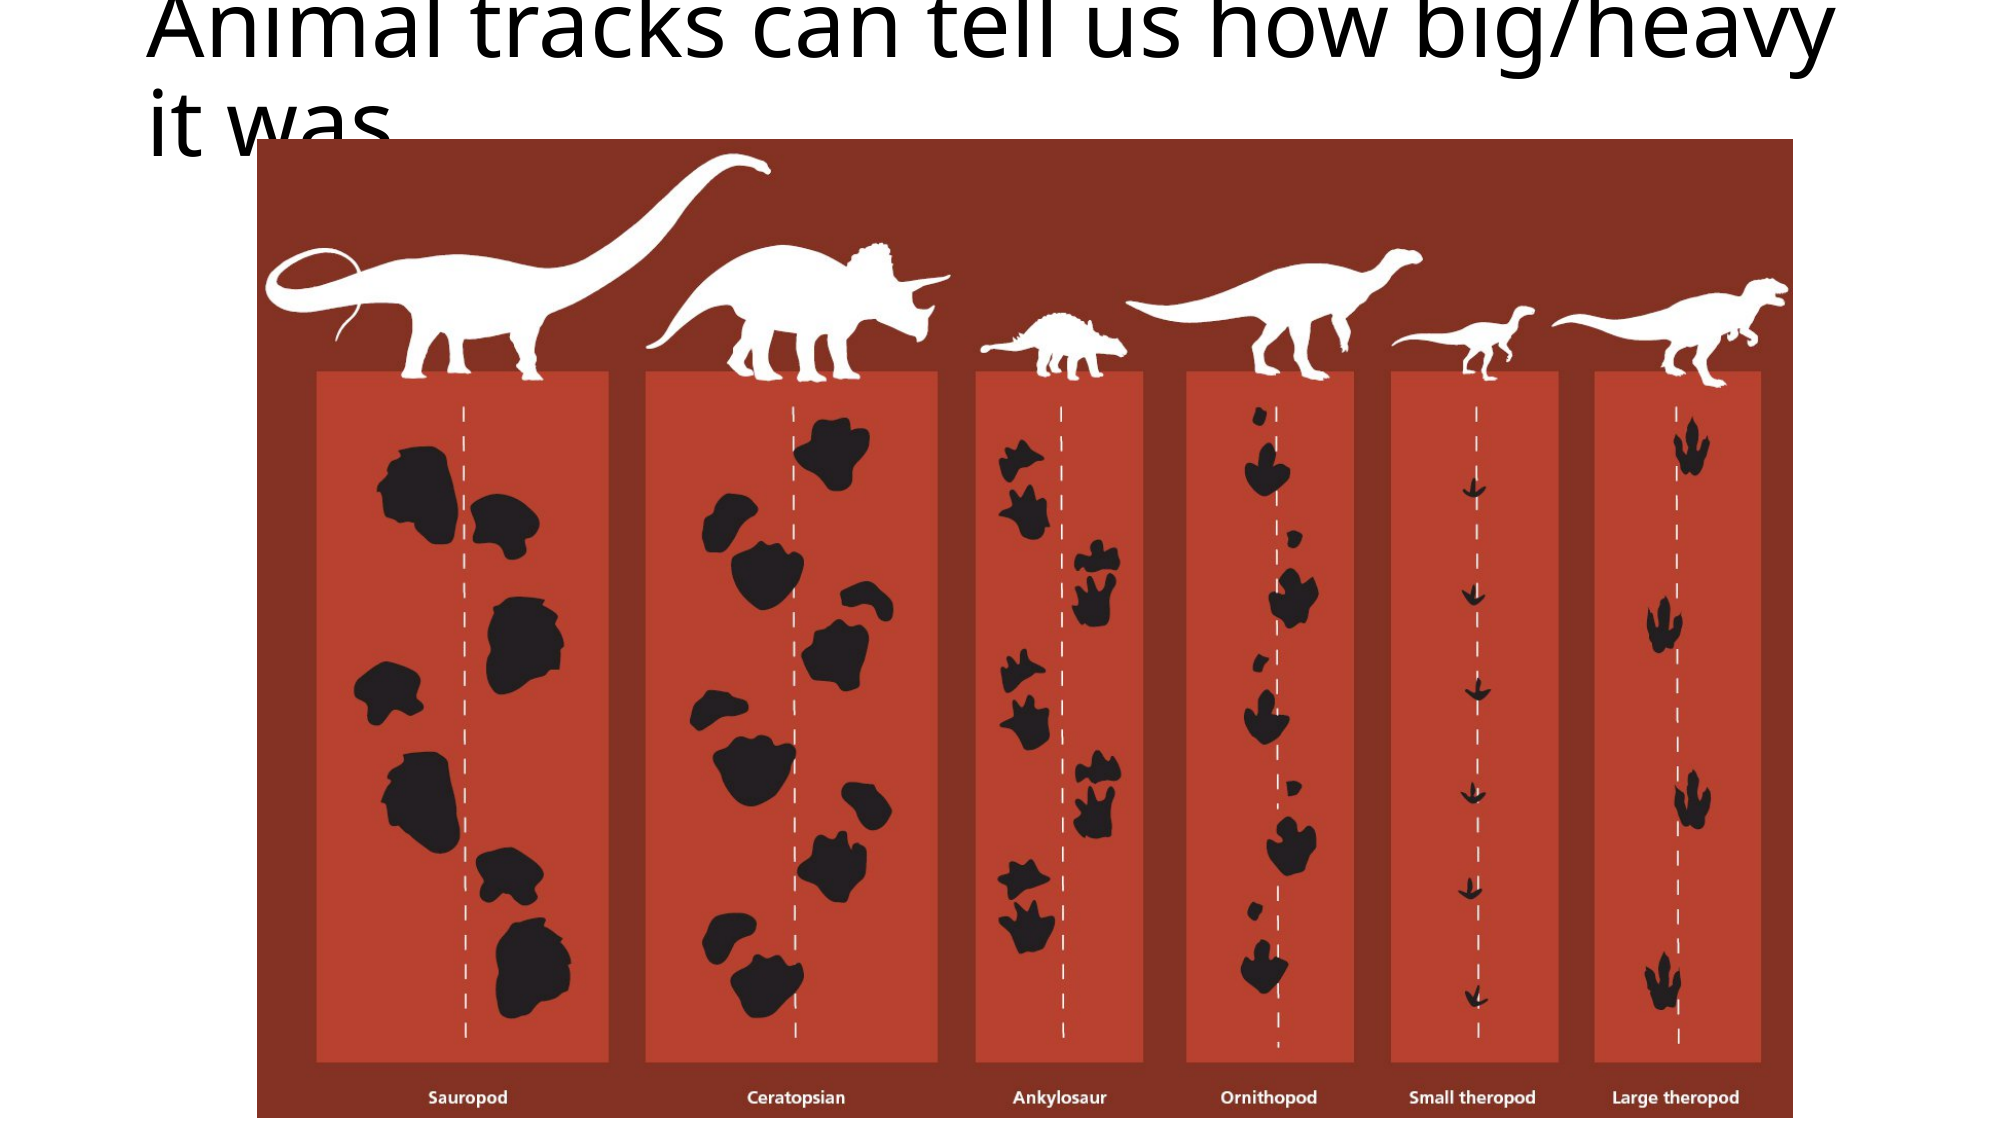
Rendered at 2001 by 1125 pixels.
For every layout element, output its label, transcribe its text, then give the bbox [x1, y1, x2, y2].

picture [257, 139, 1793, 1118]
title Animal tracks can tell us how big/heavy it was [131, 15, 1857, 140]
